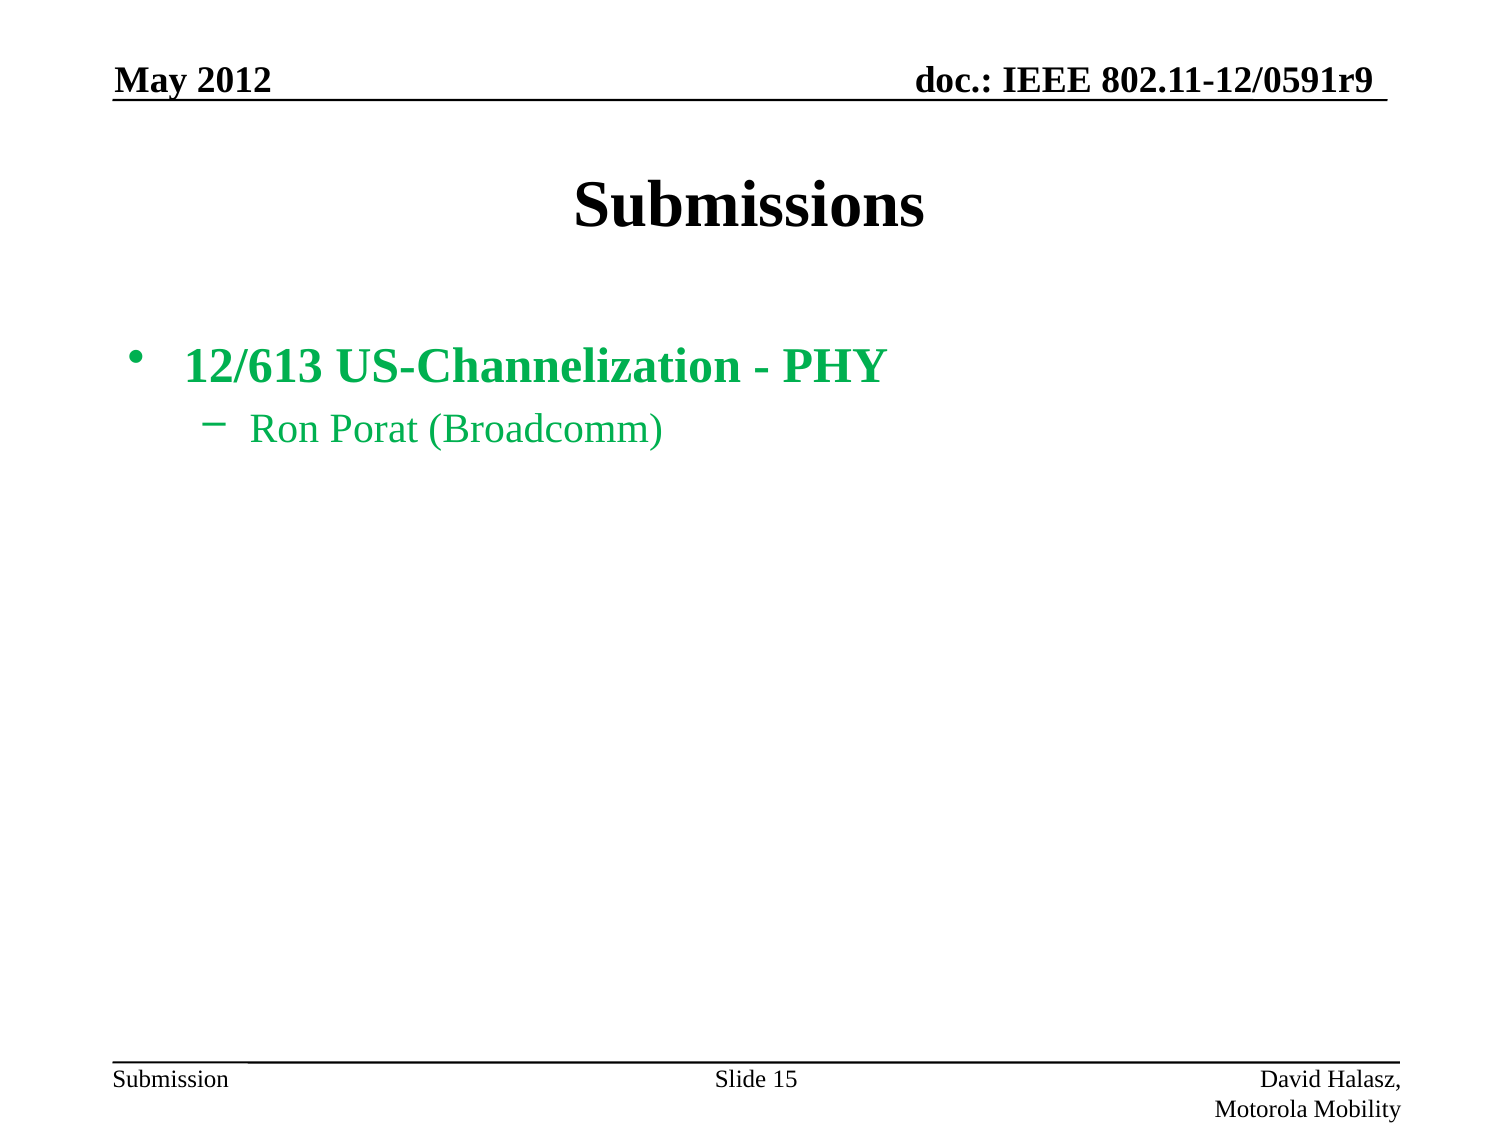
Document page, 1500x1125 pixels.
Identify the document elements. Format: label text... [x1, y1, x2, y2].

title Submissions [112, 112, 1388, 288]
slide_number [114, 54, 333, 101]
slide_number Slide 15 [712, 1061, 800, 1093]
footer David Halasz, Motorola Mobility [1185, 1061, 1402, 1093]
list 12/613 US-Channelization - PHY Ron Porat (Broadcomm) [112, 324, 1388, 1001]
